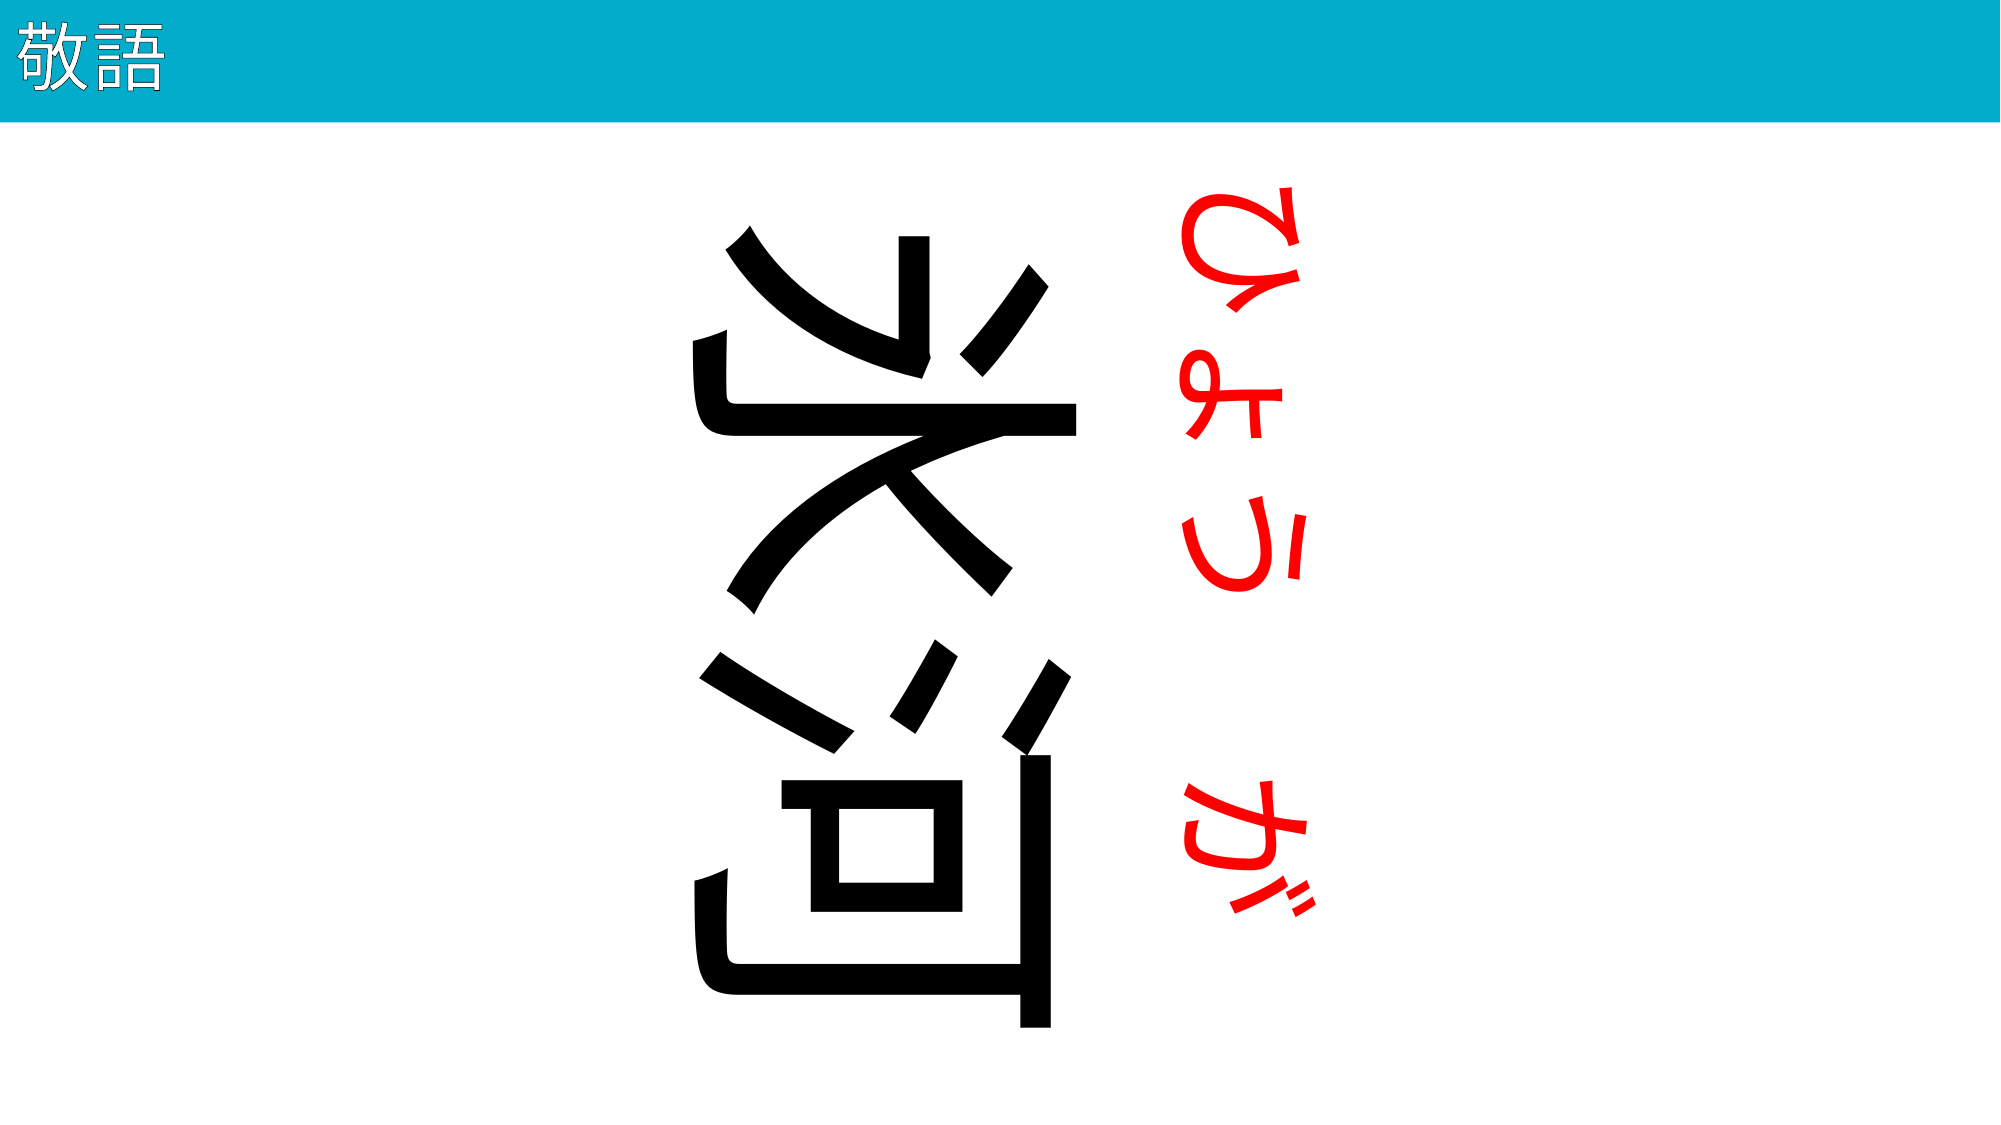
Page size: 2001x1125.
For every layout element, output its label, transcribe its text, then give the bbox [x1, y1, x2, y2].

slide_number 48 [1712, 0, 2000, 123]
title 敬語 [0, 0, 1712, 123]
text_box 氷河 [616, 195, 1152, 1125]
text_box ひょう が [1135, 157, 1348, 930]
